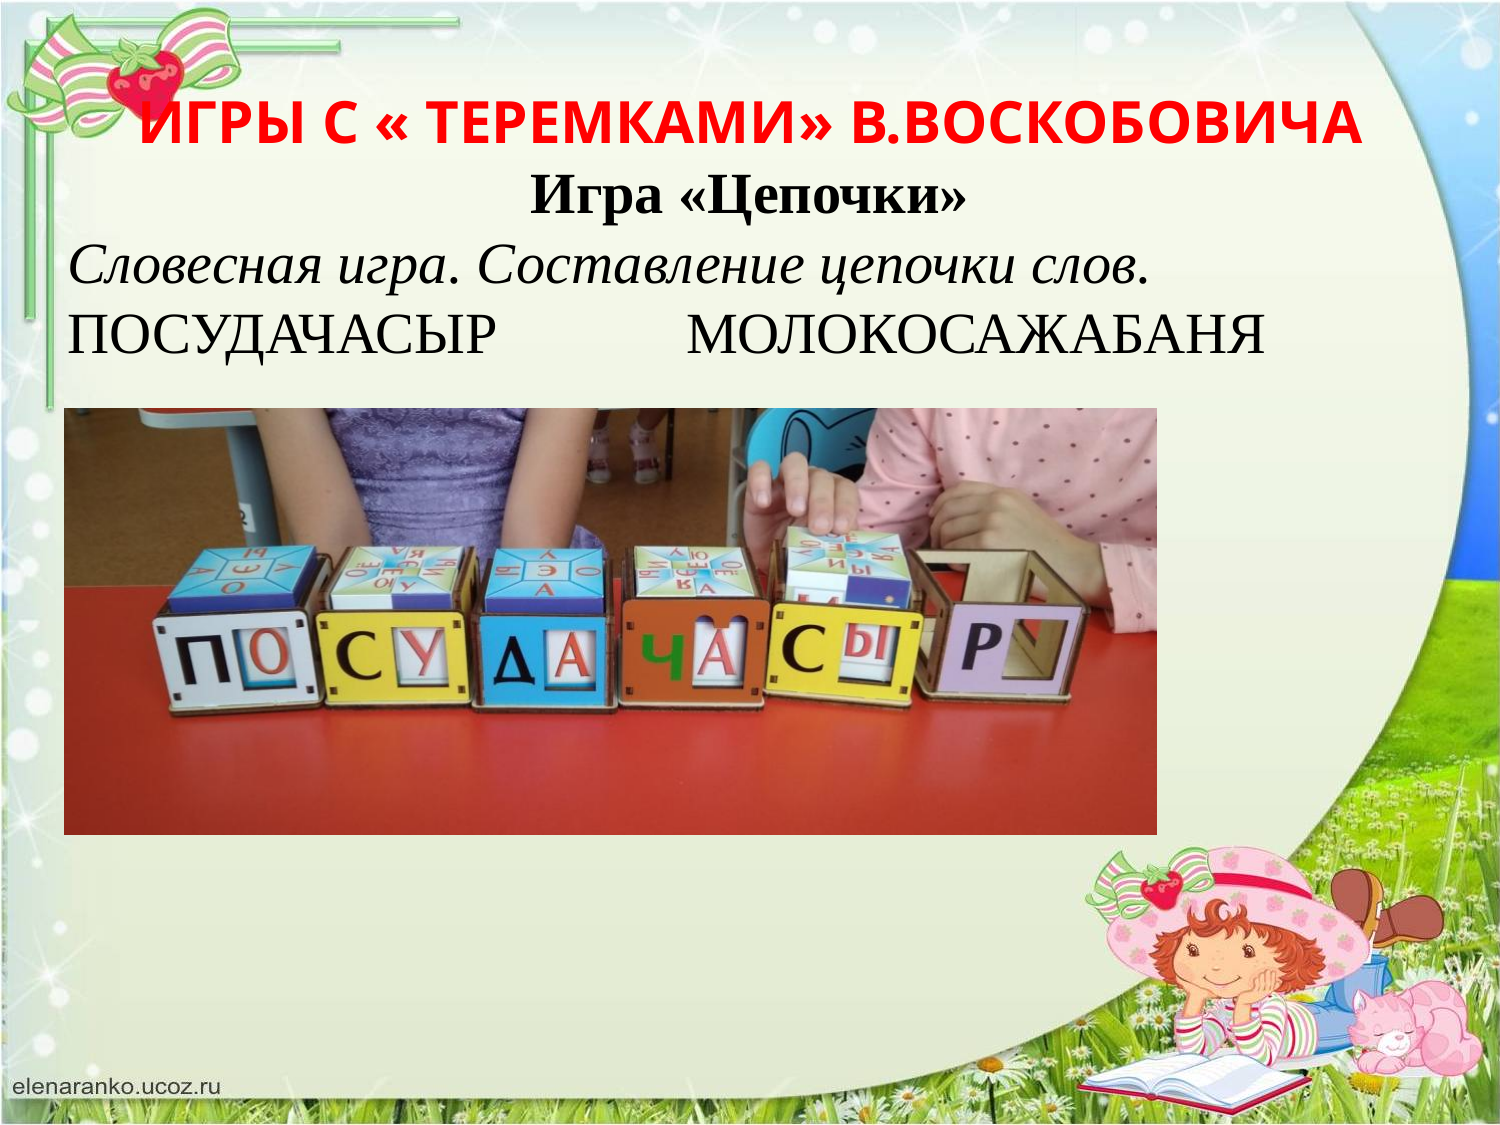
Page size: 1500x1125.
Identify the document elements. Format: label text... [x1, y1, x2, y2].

picture [0, 0, 1500, 1125]
text_box ИГРЫ С « ТЕРЕМКАМИ» В.ВОСКОБОВИЧА Игра «Цепочки» Словесная игра. Составление цепочки слов. ПОСУДАЧАСЫР МОЛОКОСАЖАБАНЯ [53, 78, 1447, 373]
